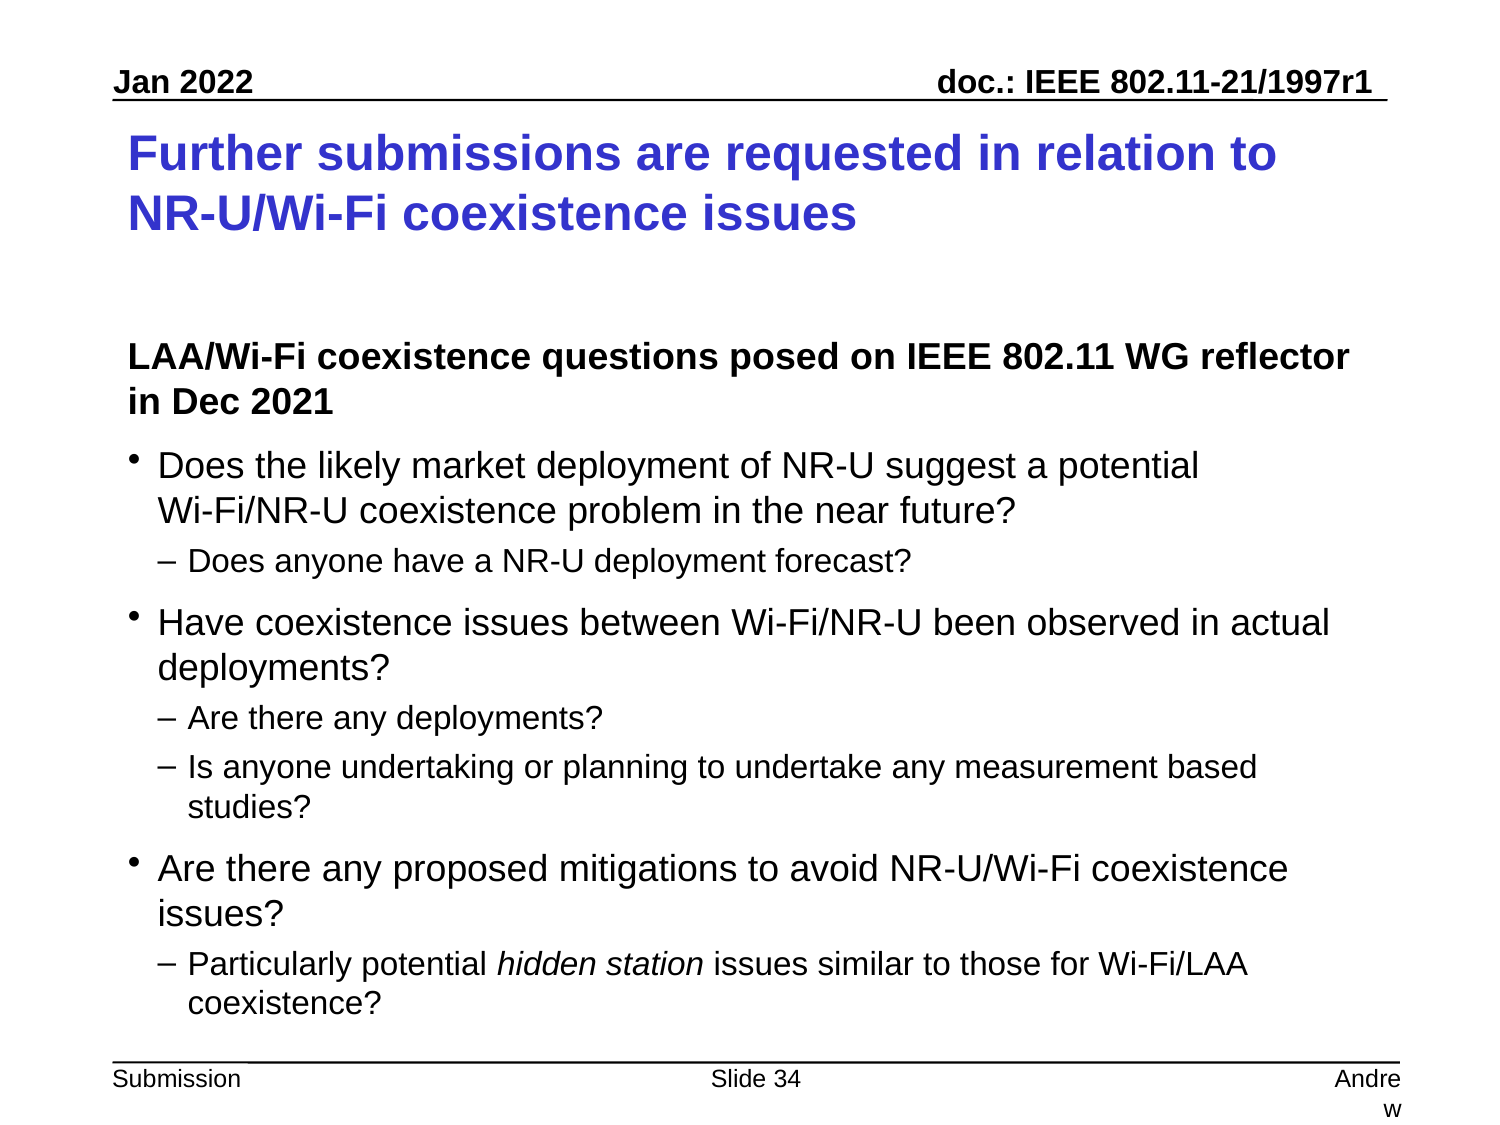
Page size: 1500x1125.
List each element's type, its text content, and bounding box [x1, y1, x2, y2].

footer Andrew Myles, Cisco [1320, 1061, 1402, 1093]
slide_number Slide 34 [709, 1061, 803, 1093]
title Further submissions are requested in relation to NR-U/Wi-Fi coexistence issues [112, 112, 1388, 288]
list LAA/Wi-Fi coexistence questions posed on IEEE 802.11 WG reflector in Dec 2021 Does the likely market deployment of NR-U suggest a potential Wi-Fi/NR-U coexistence problem in the near future? Does anyone have a NR-U deployment forecast? Have coexistence issues between Wi-Fi/NR-U been observed in actual deployments? Are there any deployments? Is anyone undertaking or planning to undertake any measurement based studies? Are there any proposed mitigations to avoid NR-U/Wi-Fi coexistence issues? Particularly potential hidden station issues similar to those for Wi-Fi/LAA coexistence? [112, 324, 1388, 1000]
